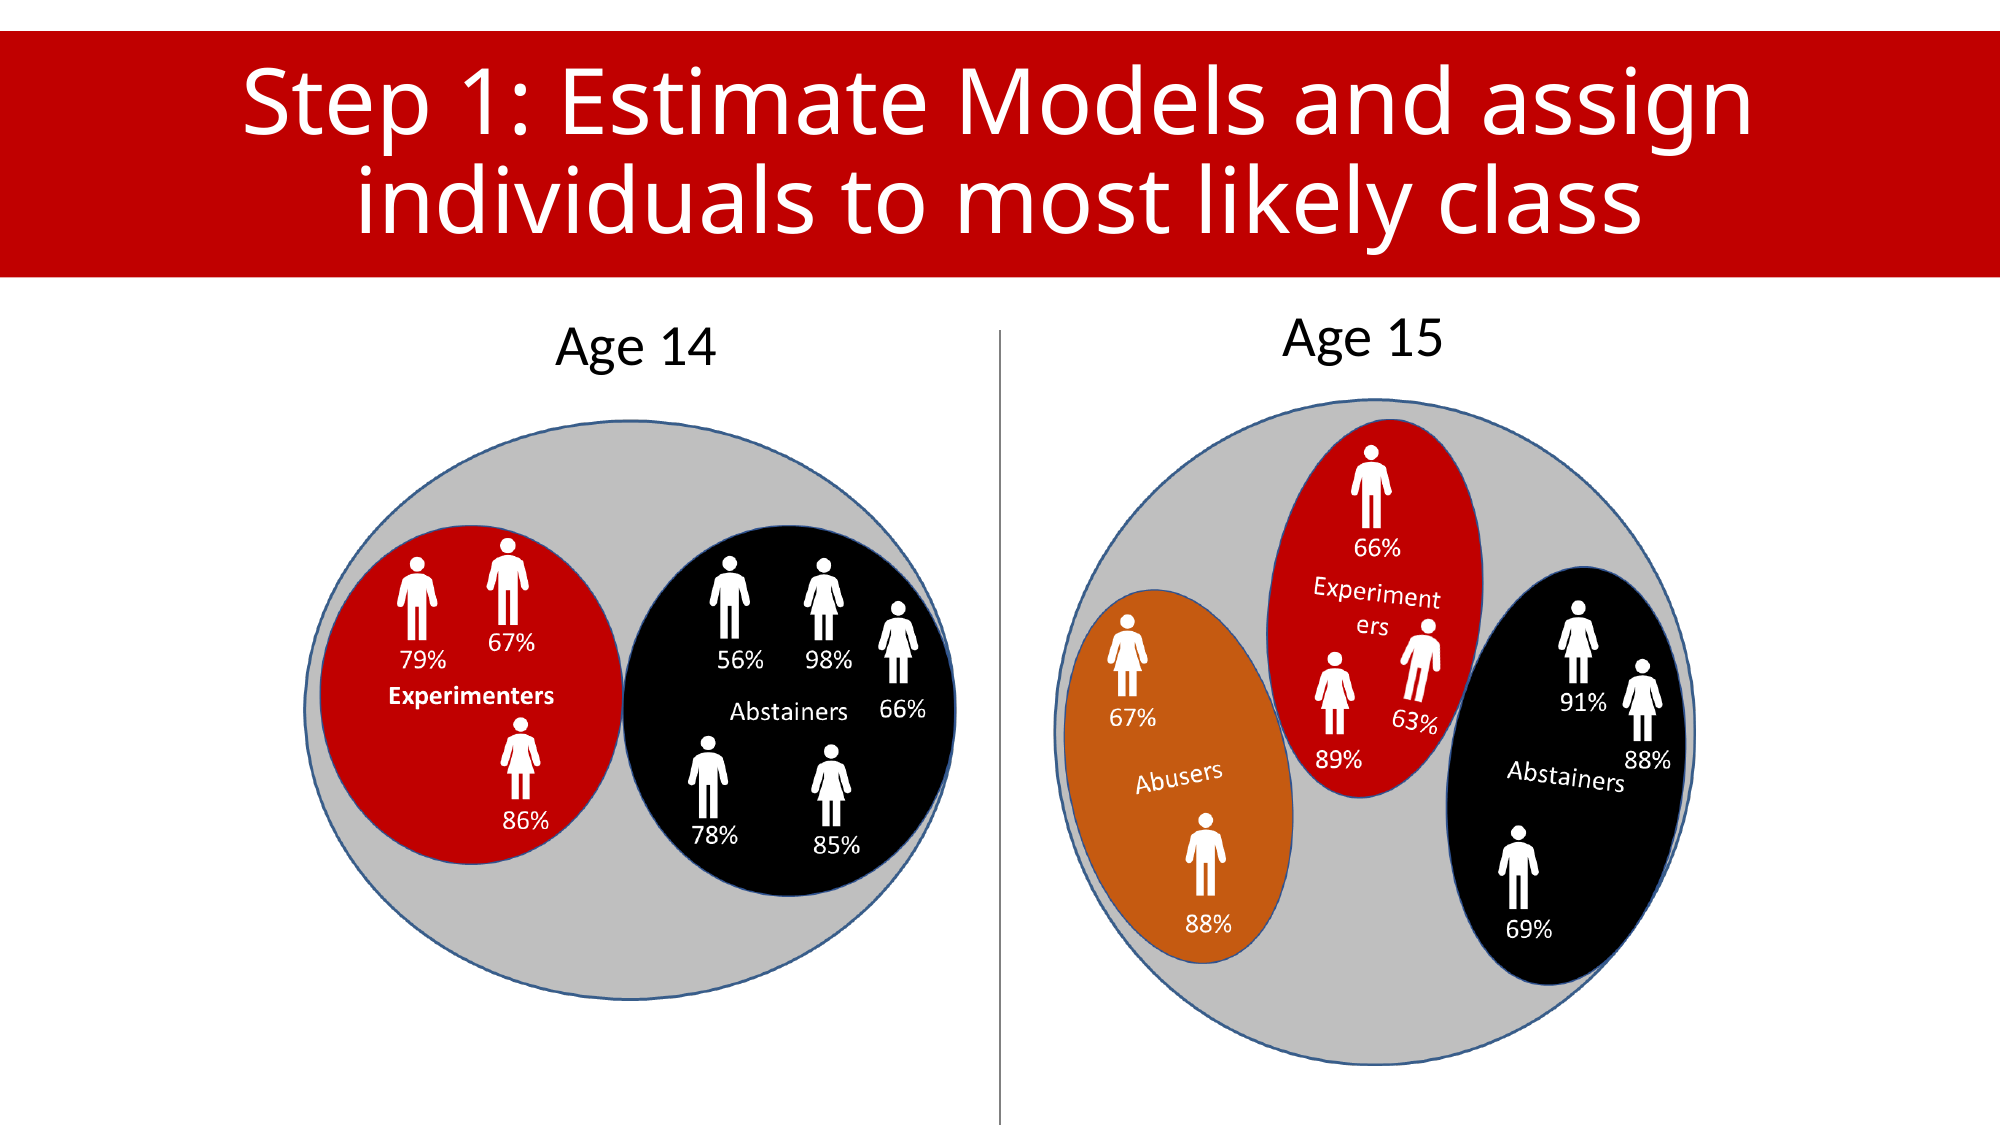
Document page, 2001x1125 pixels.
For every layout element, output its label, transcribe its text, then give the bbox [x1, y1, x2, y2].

text_box Age 15 [1267, 290, 1460, 376]
picture [303, 398, 999, 1066]
picture [1001, 398, 1696, 1066]
text_box Age 14 [540, 299, 733, 385]
text_box Step 1: Estimate Models and assign individuals to most likely class [0, 31, 2000, 278]
